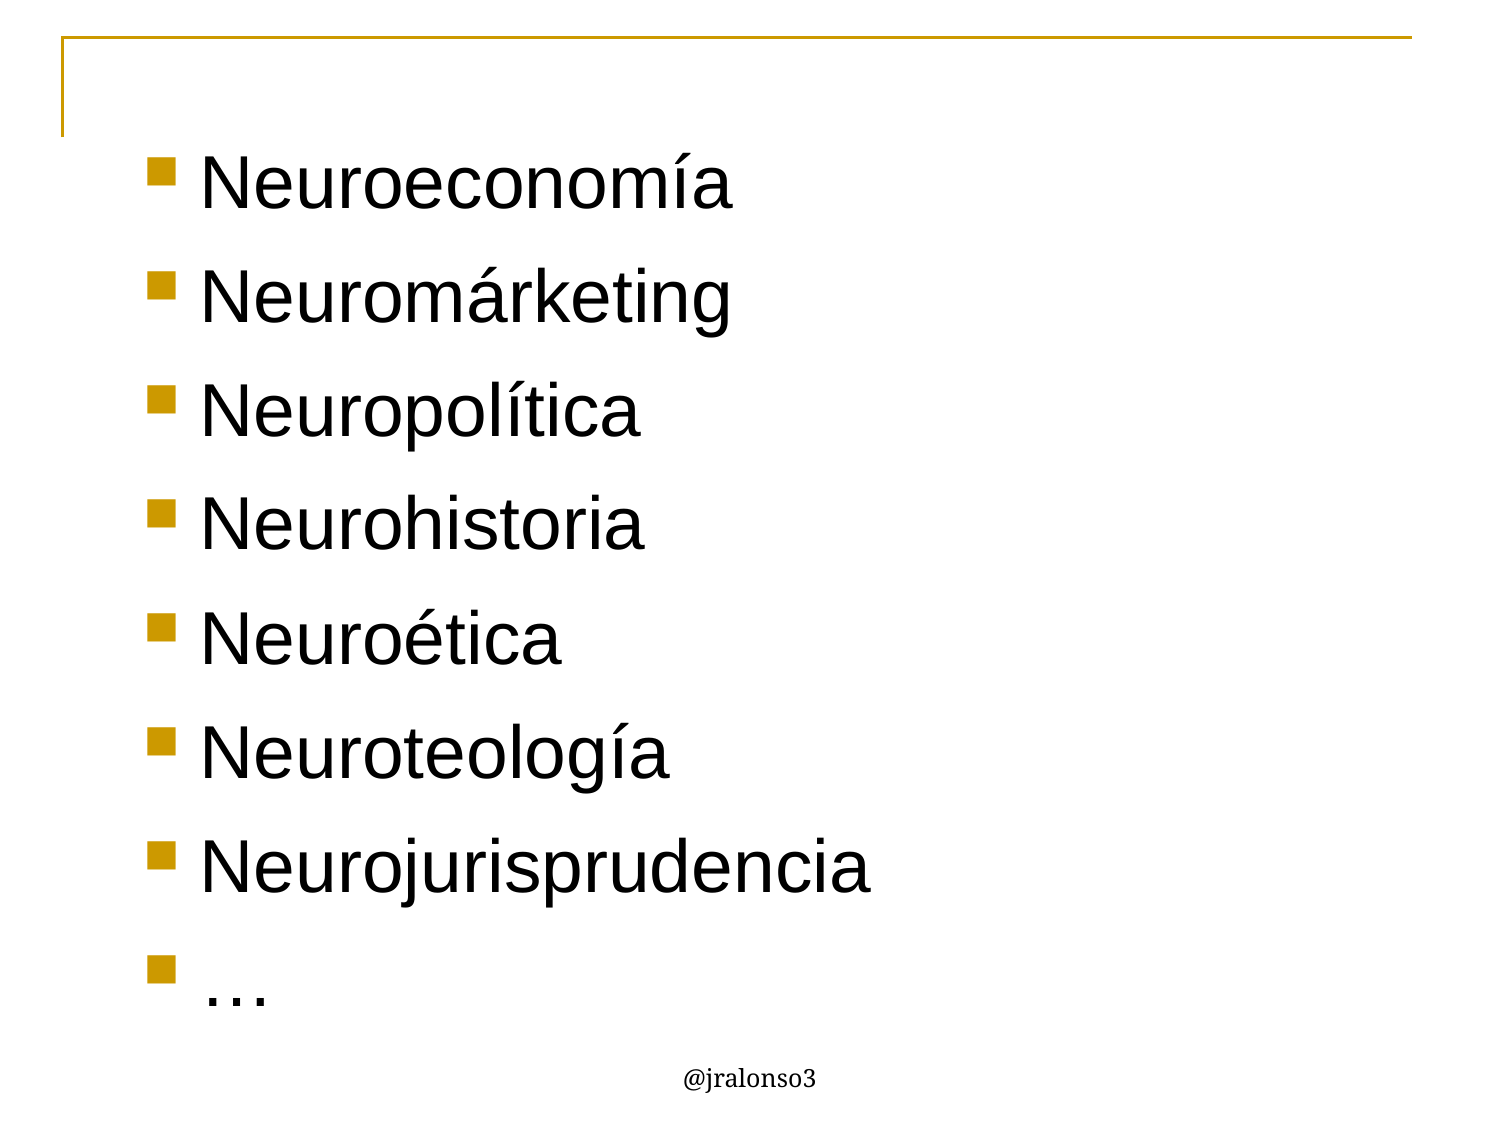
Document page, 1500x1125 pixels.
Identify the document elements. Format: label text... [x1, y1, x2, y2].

footer @jralonso3 [512, 1024, 988, 1101]
list Neuroeconomía Neuromárketing Neuropolítica Neurohistoria Neuroética Neuroteología Neurojurisprudencia … [128, 116, 1479, 860]
